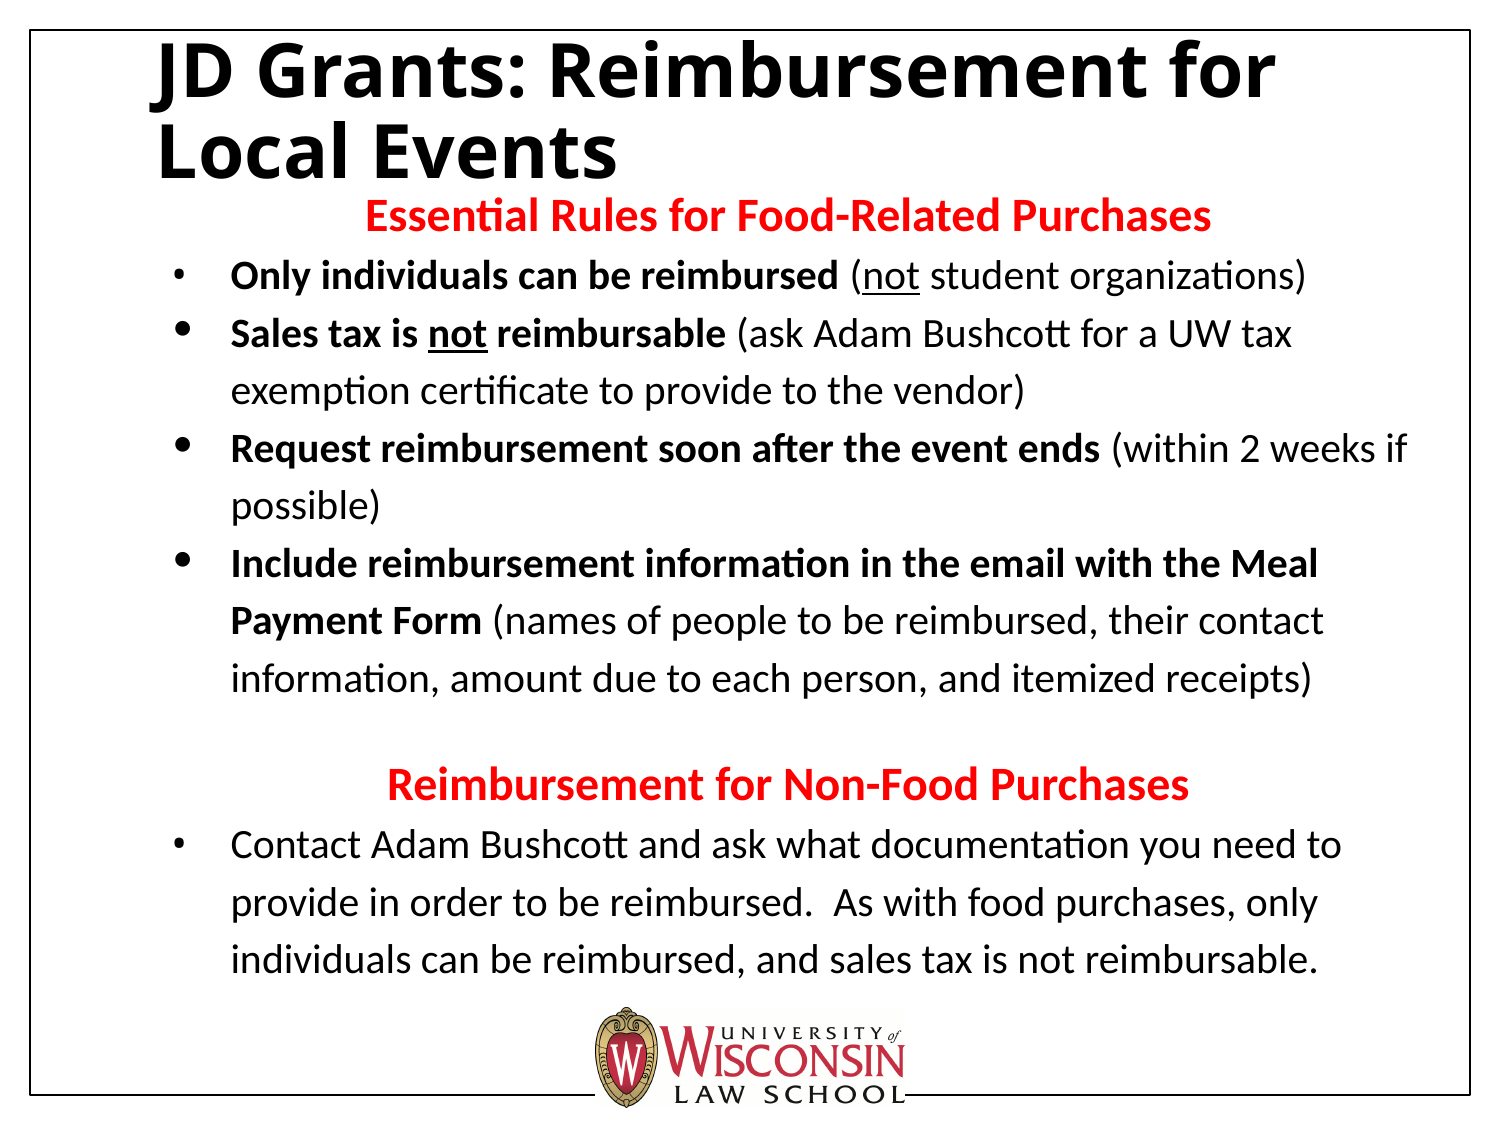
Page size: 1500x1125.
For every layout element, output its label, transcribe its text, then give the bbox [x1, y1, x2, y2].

list Essential Rules for Food-Related Purchases Only individuals can be reimbursed (not student organizations) Sales tax is not reimbursable (ask Adam Bushcott for a UW tax exemption certificate to provide to the vendor) Request reimbursement soon after the event ends (within 2 weeks if possible) Include reimbursement information in the email with the Meal Payment Form (names of people to be reimbursed, their contact information, amount due to each person, and itemized receipts) Reimbursement for Non-Food Purchases Contact Adam Bushcott and ask what documentation you need to provide in order to be reimbursed. As with food purchases, only individuals can be reimbursed, and sales tax is not reimbursable. [140, 167, 1438, 988]
picture [594, 1007, 906, 1108]
title JD Grants: Reimbursement for Local Events [140, 69, 1417, 159]
